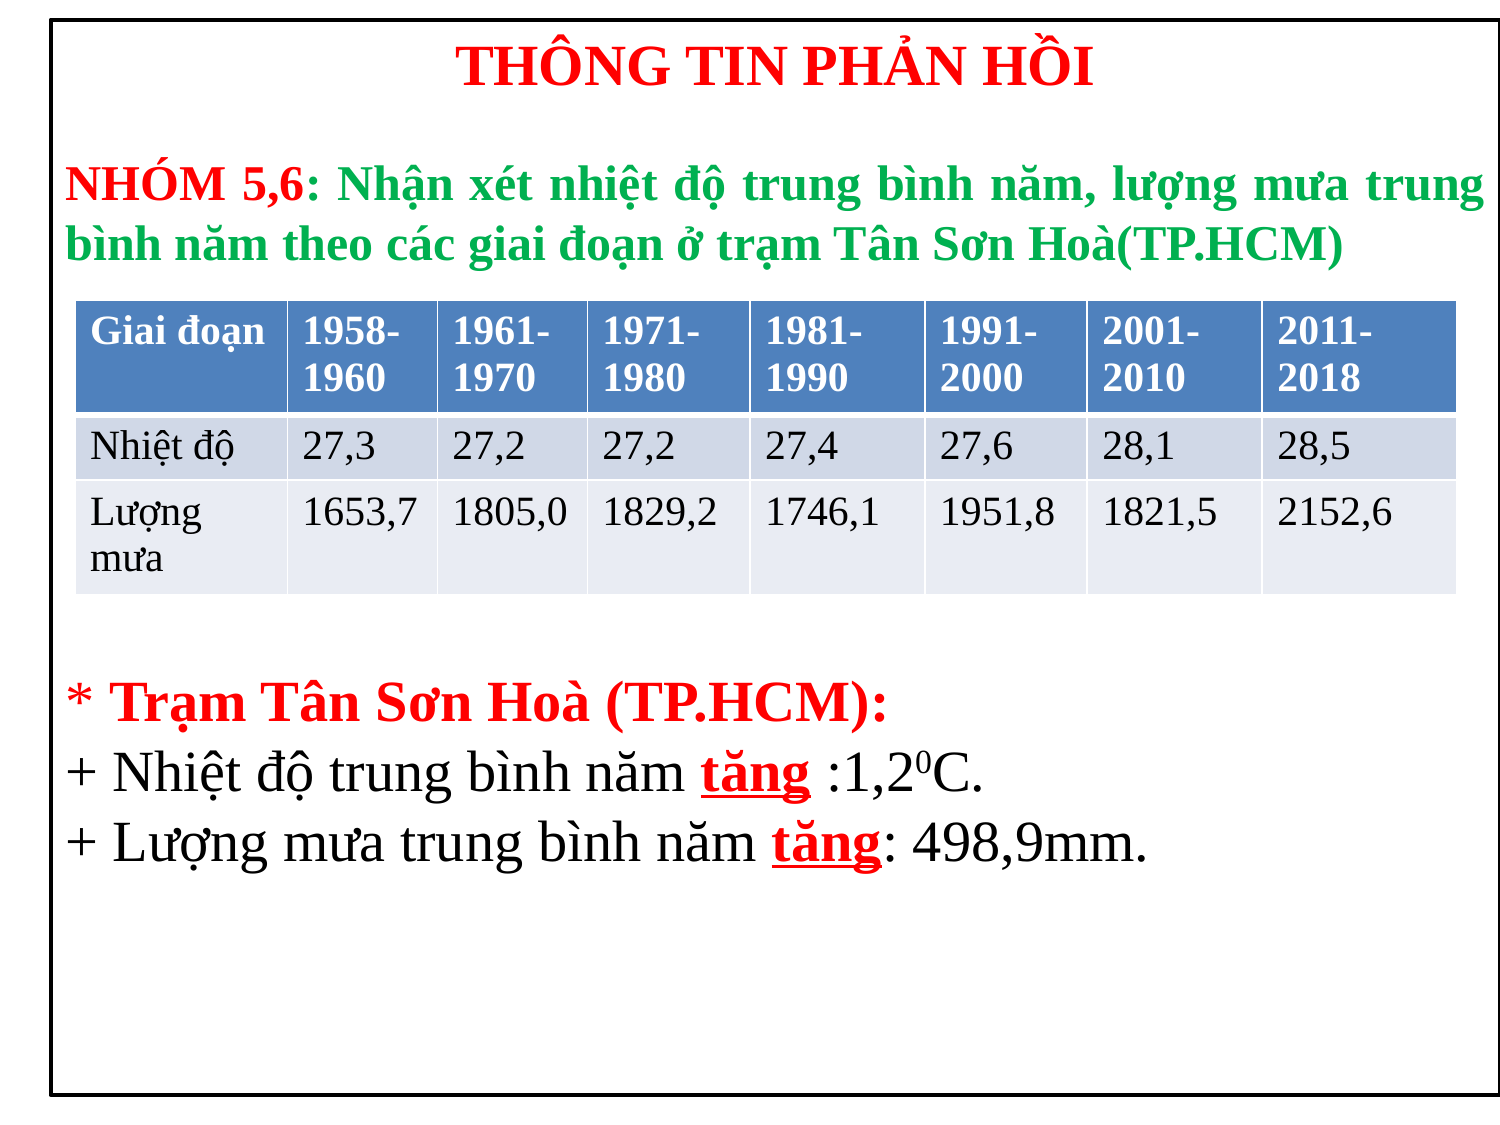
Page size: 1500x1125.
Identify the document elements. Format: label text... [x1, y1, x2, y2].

table_cell 1951,8 [926, 481, 1086, 594]
table_header 2001-2010 [1088, 301, 1261, 412]
table_header 1958-1960 [288, 301, 437, 412]
table_header 2011-2018 [1263, 301, 1456, 412]
table_header Giai đoạn [76, 301, 287, 412]
table_cell 1805,0 [438, 481, 587, 594]
table_cell 28,1 [1088, 418, 1261, 479]
table_cell 27,3 [288, 418, 437, 479]
table_cell Nhiệt độ [76, 418, 287, 479]
table_cell 27,4 [751, 418, 924, 479]
table_cell Lượng mưa [76, 481, 287, 594]
table_cell 27,2 [588, 418, 749, 479]
table_header 1971-1980 [588, 301, 749, 412]
table_cell 27,6 [926, 418, 1086, 479]
text_box THÔNG TIN PHẢN HỒI NHÓM 5,6: Nhận xét nhiệt độ trung bình năm, lượng mưa trung bình năm theo các giai đoạn ở trạm Tân Sơn Hoà(TP.HCM) * Trạm Tân Sơn Hoà (TP.HCM): + Nhiệt độ trung bình năm tăng :1,20C. + Lượng mưa trung bình năm tăng: 498,9mm. [49, 18, 1500, 1097]
table_cell 1653,7 [288, 481, 437, 594]
table_cell 2152,6 [1263, 481, 1456, 594]
table_cell 1746,1 [751, 481, 924, 594]
table_header 1981-1990 [751, 301, 924, 412]
table_cell 28,5 [1263, 418, 1456, 479]
table_header 1991-2000 [926, 301, 1086, 412]
table_header 1961-1970 [438, 301, 587, 412]
table_cell 27,2 [438, 418, 587, 479]
table_cell 1821,5 [1088, 481, 1261, 594]
table_cell 1829,2 [588, 481, 749, 594]
